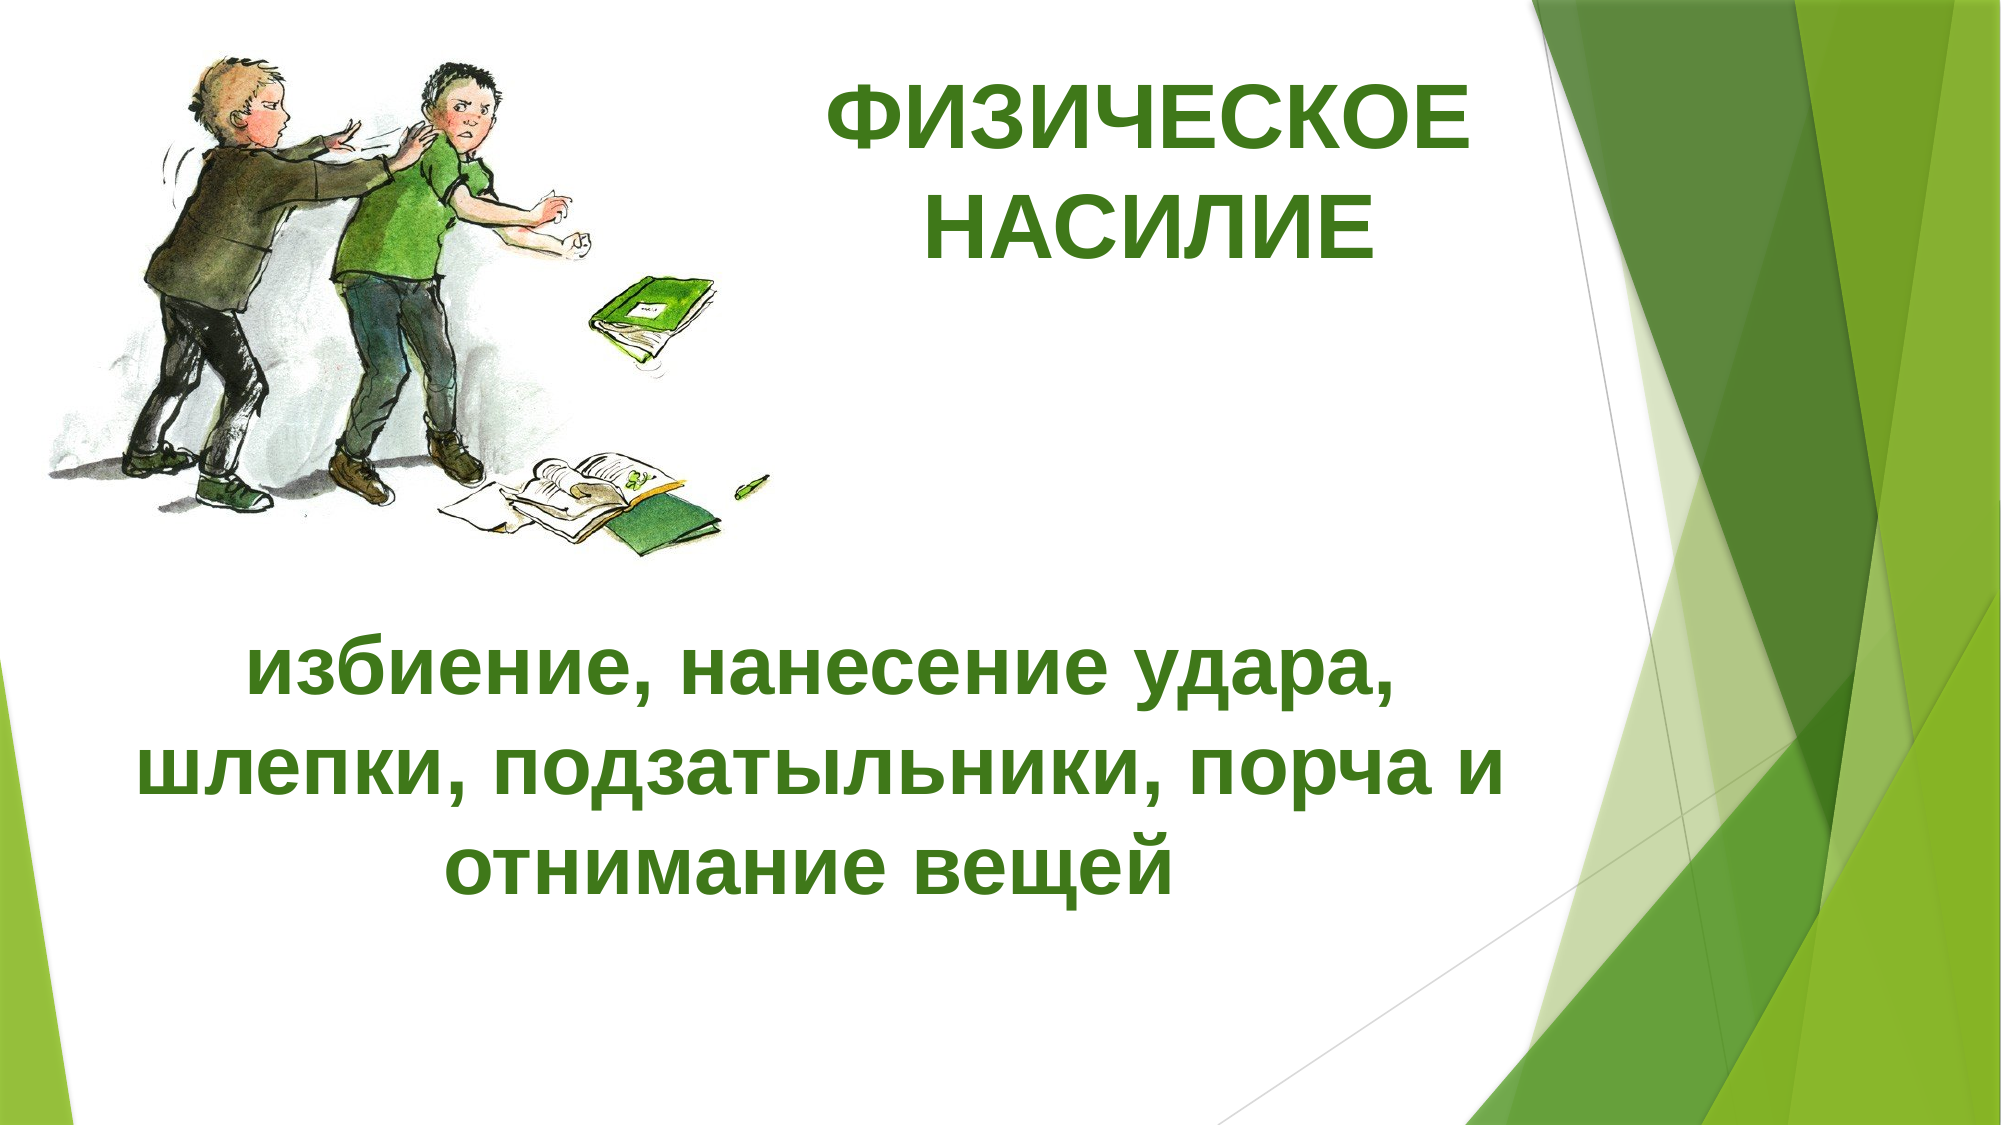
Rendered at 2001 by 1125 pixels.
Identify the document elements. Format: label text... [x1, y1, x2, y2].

text_box ФИЗИЧЕСКОЕ НАСИЛИЕ [777, 50, 1525, 285]
text_box избиение, нанесение удара, шлепки, подзатыльники, порча и отнимание вещей [82, 604, 1560, 919]
picture [41, 49, 776, 567]
